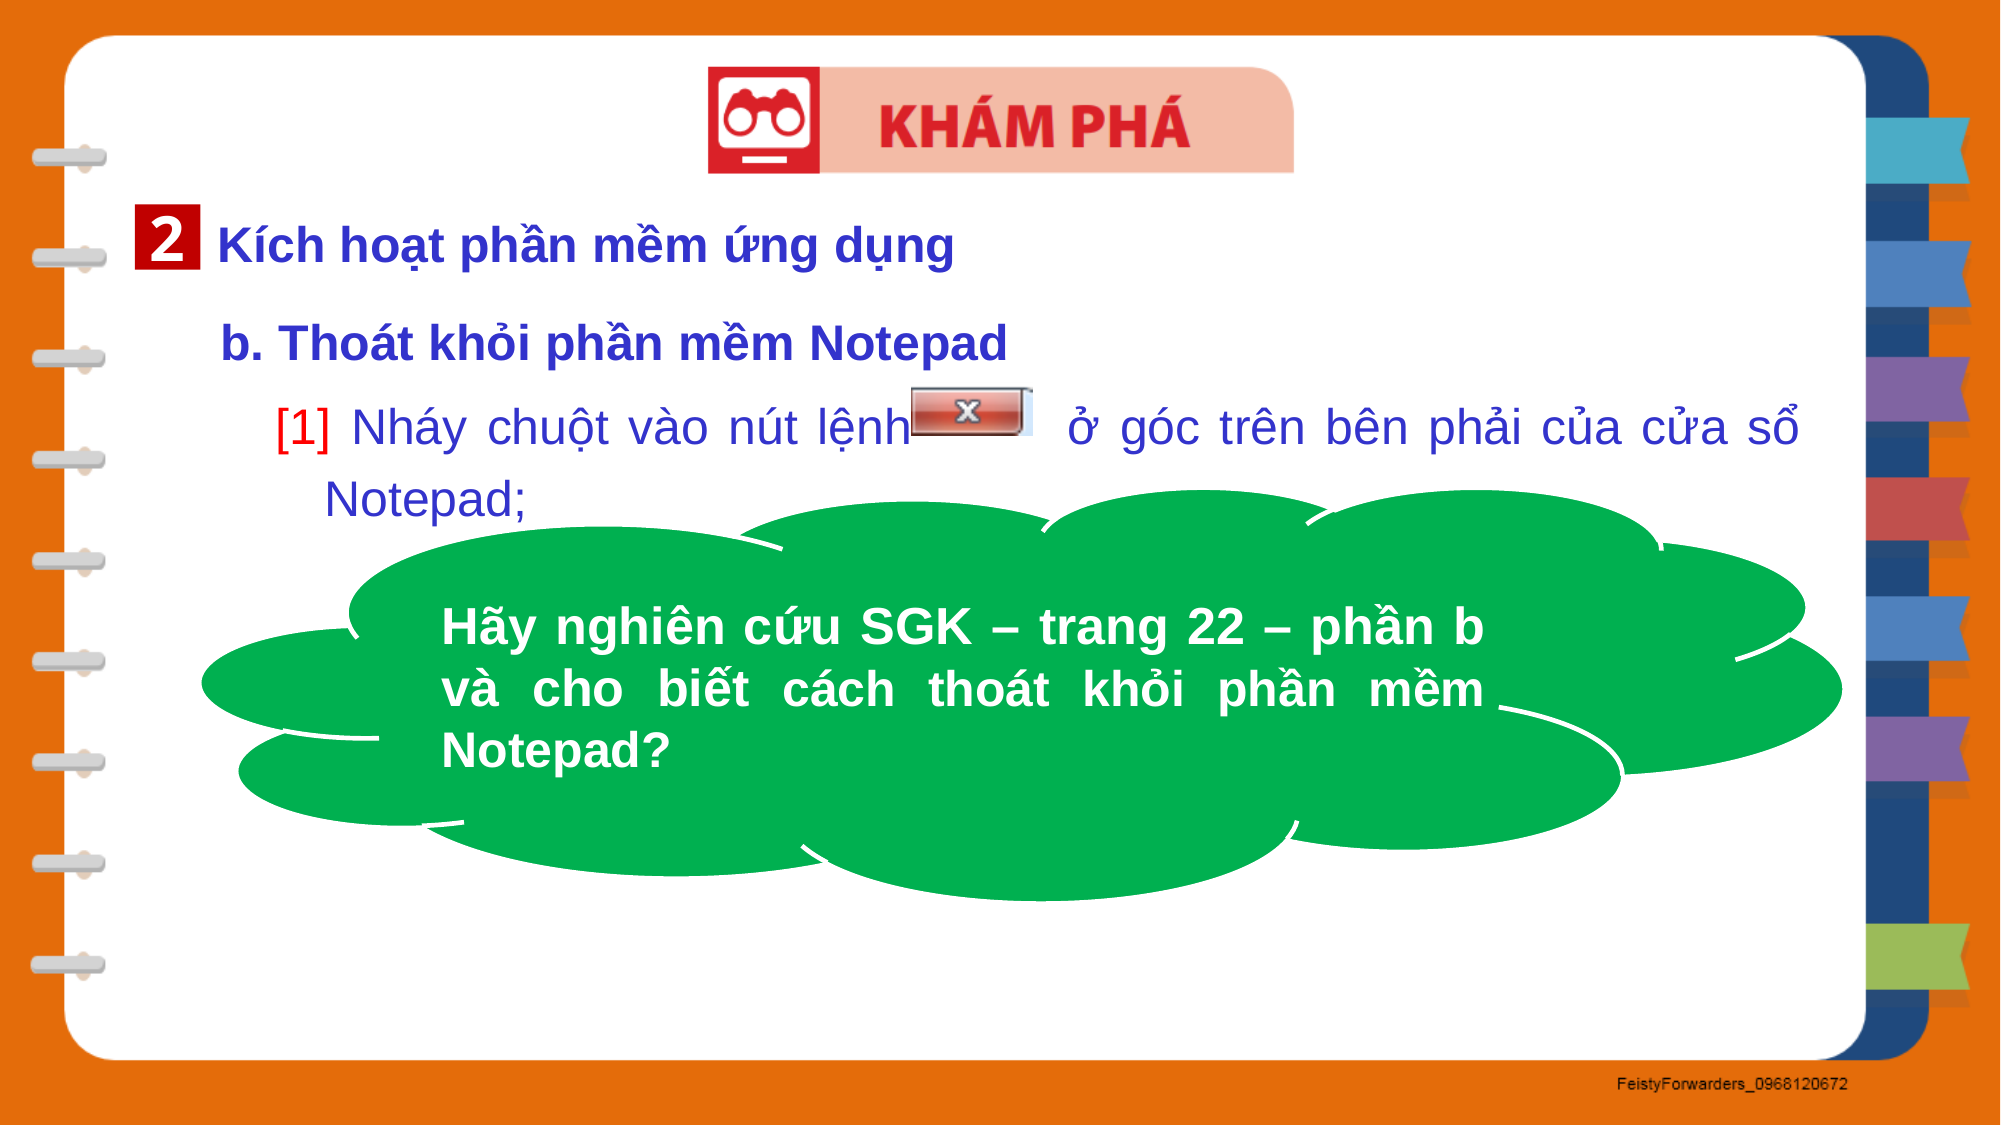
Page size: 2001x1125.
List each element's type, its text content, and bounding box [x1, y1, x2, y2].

text_box b. Thoát khỏi phần mềm Notepad [1] Nháy chuột vào nút lệnh ở góc trên bên phải của cửa sổ Notepad; [100, 277, 1830, 531]
text_box Hãy nghiên cứu SGK – trang 22 – phần b và cho biết cách thoát khỏi phần mềm Notepad? [198, 486, 1846, 905]
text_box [132, 191, 994, 283]
picture [0, 0, 2001, 1125]
